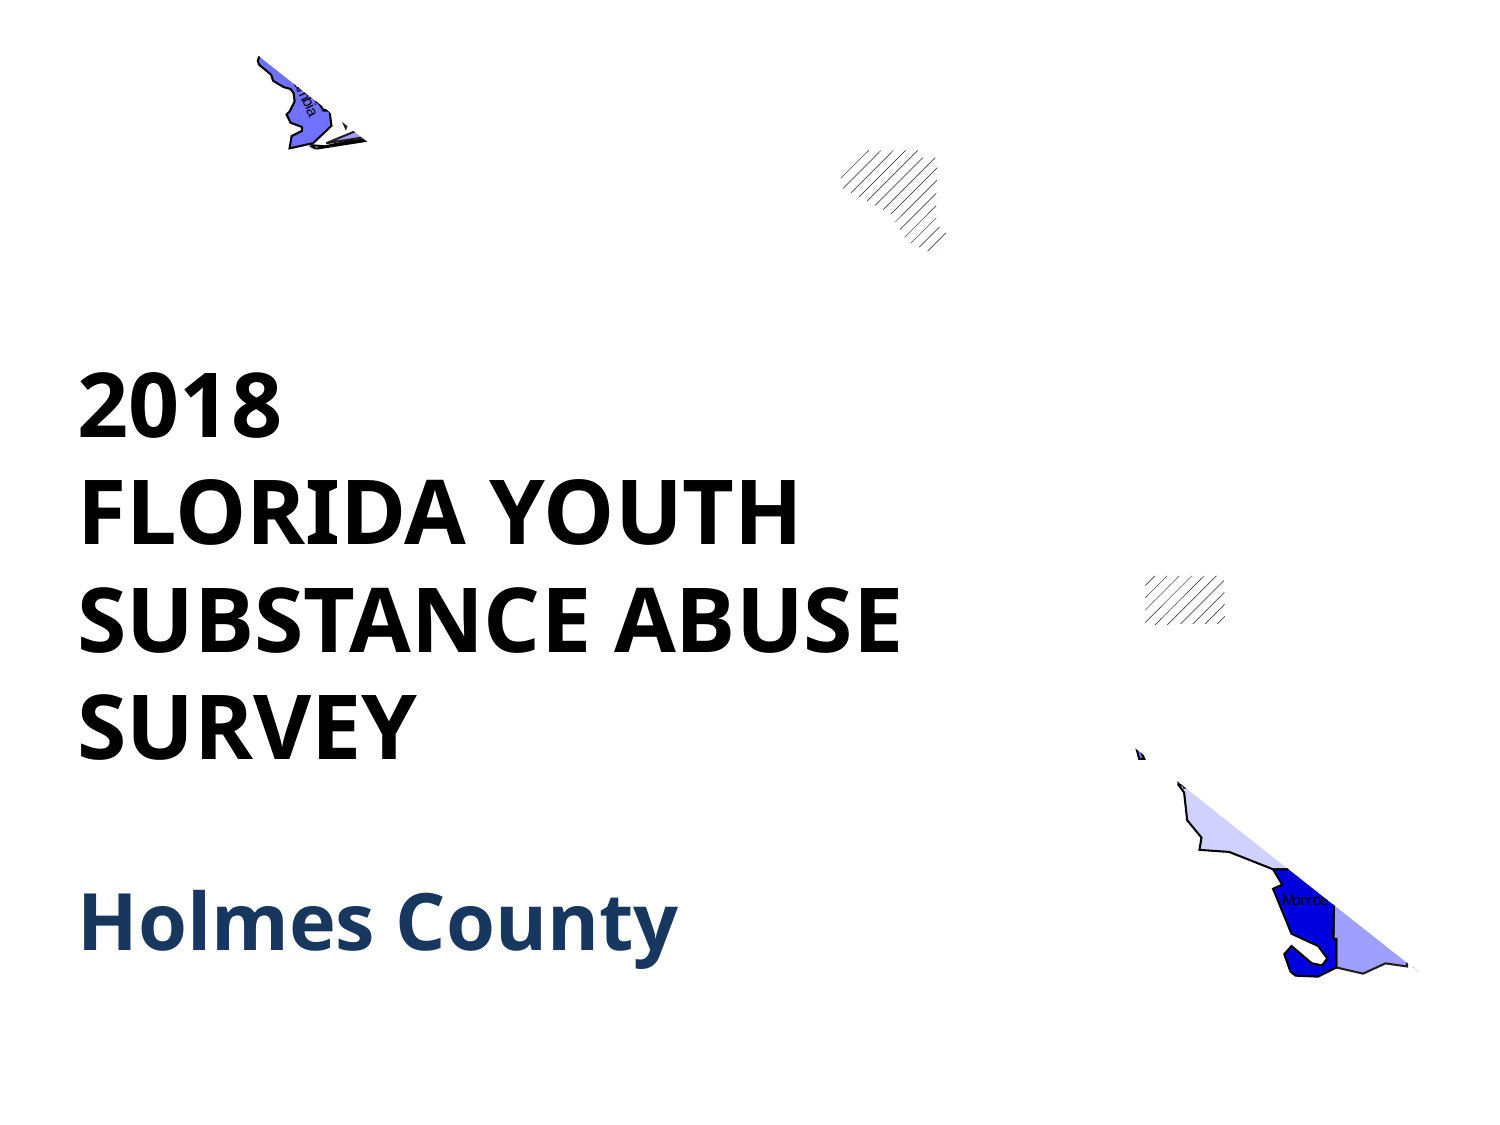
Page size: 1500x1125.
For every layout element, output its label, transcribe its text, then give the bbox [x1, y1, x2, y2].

subtitle Holmes County [62, 874, 192, 1001]
title 2018 FLORIDA YOUTH SUBSTANCE ABUSE SURVEY [62, 299, 192, 826]
picture [197, 0, 1476, 1017]
